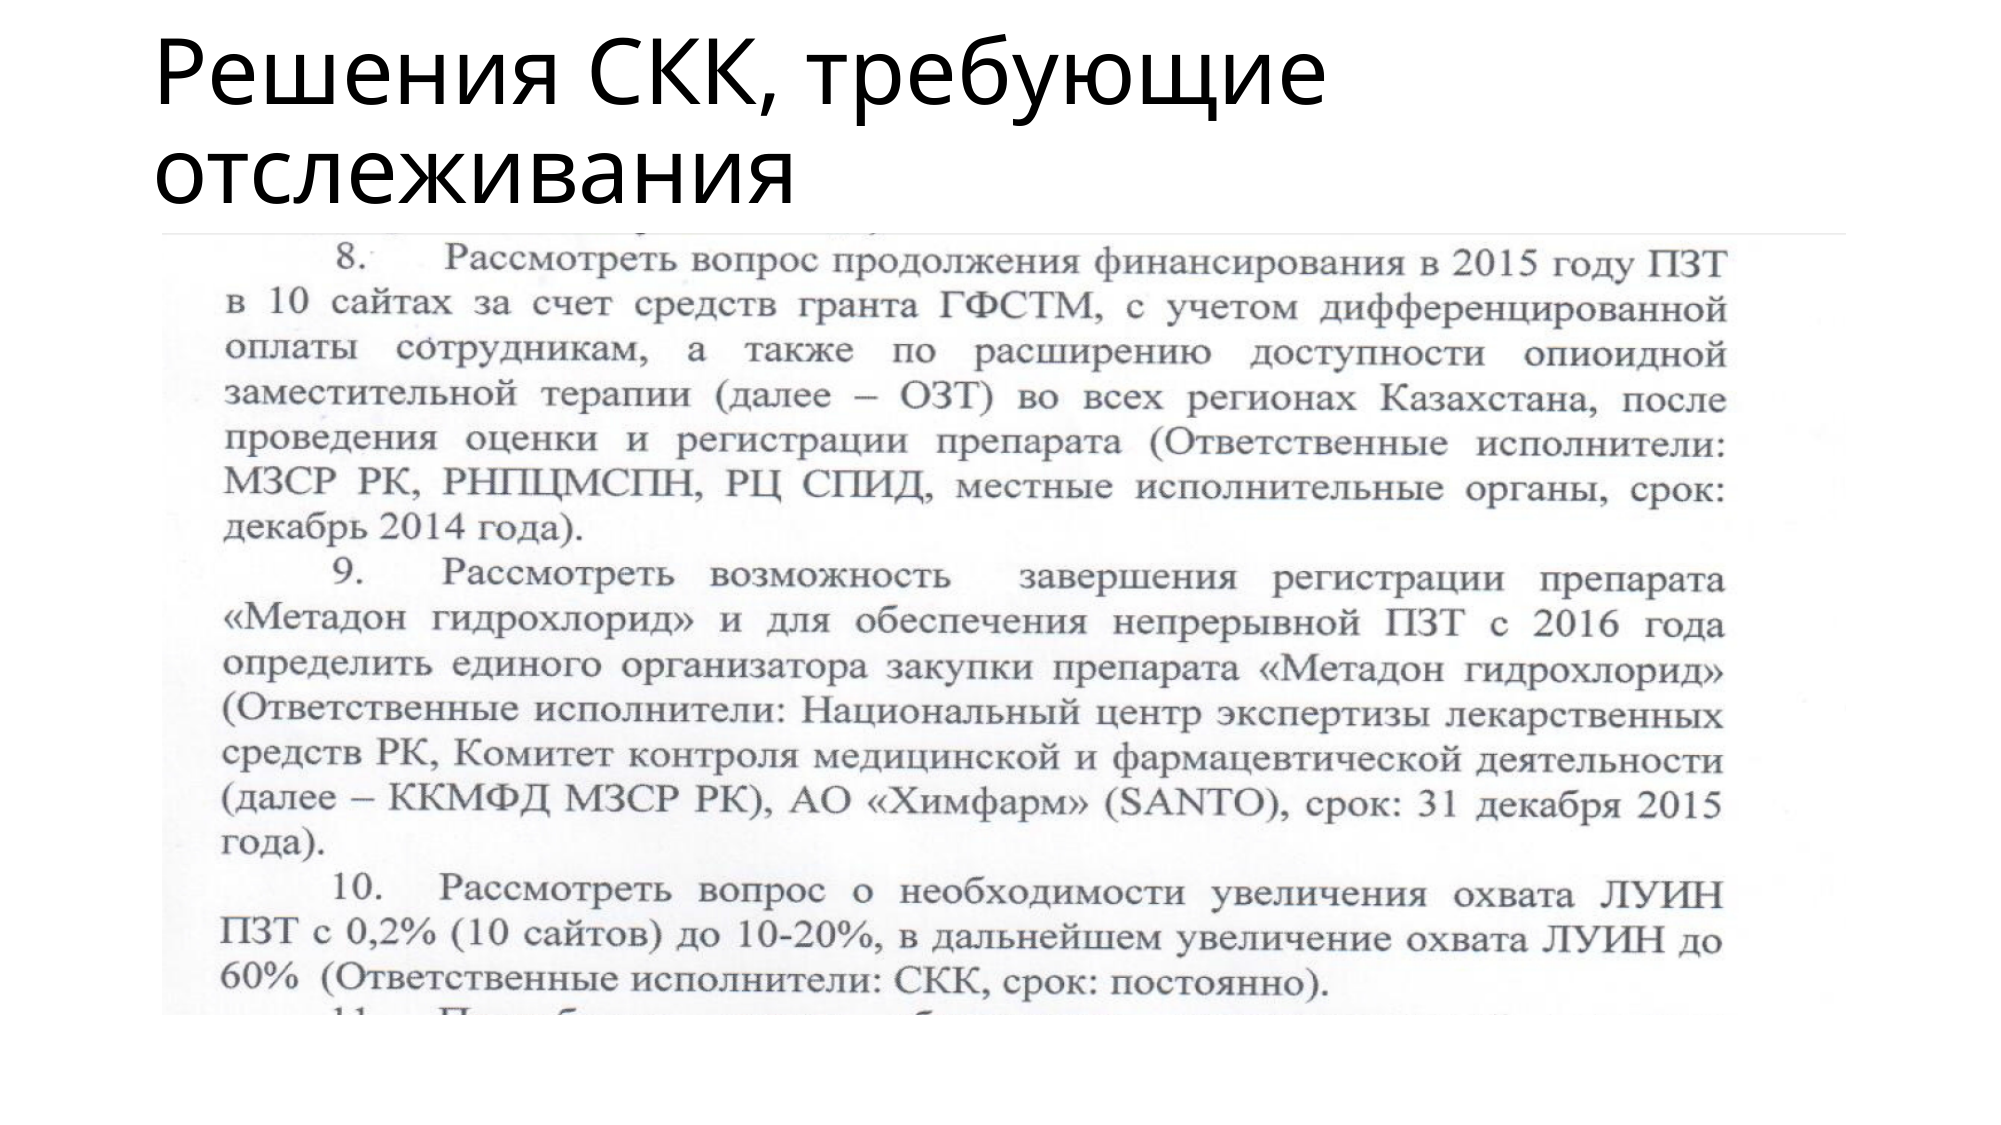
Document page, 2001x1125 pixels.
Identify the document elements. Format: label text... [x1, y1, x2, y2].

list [162, 233, 1846, 1015]
title Решения СКК, требующие отслеживания [137, 59, 1863, 190]
